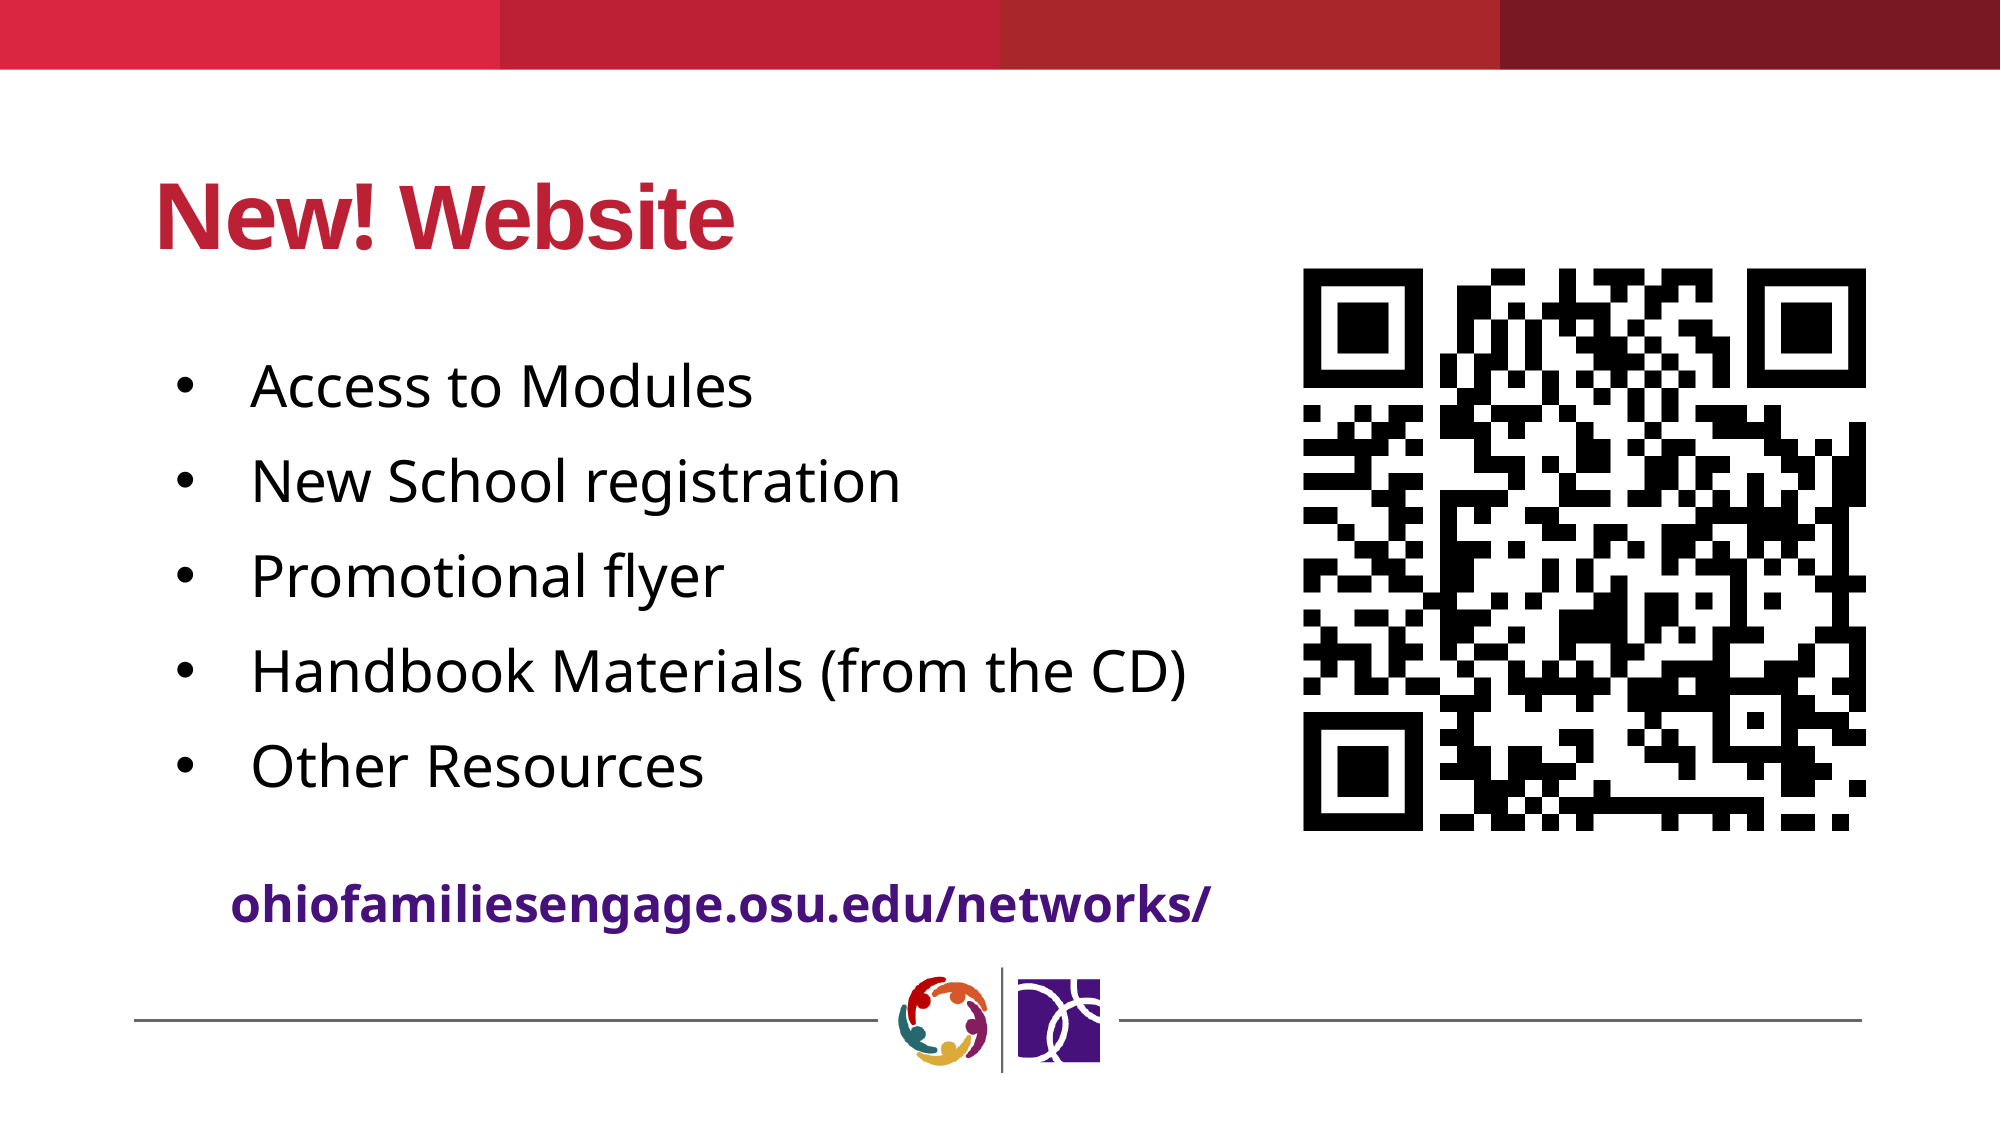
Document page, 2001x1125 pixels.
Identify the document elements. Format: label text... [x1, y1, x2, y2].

list Access to Modules New School registration Promotional flyer Handbook Materials (from the CD) Other Resources [160, 337, 1738, 1125]
text_box ohiofamiliesengage.osu.edu/networks/ [215, 865, 1637, 940]
title New! Website [137, 160, 1715, 279]
picture [1269, 234, 1900, 866]
